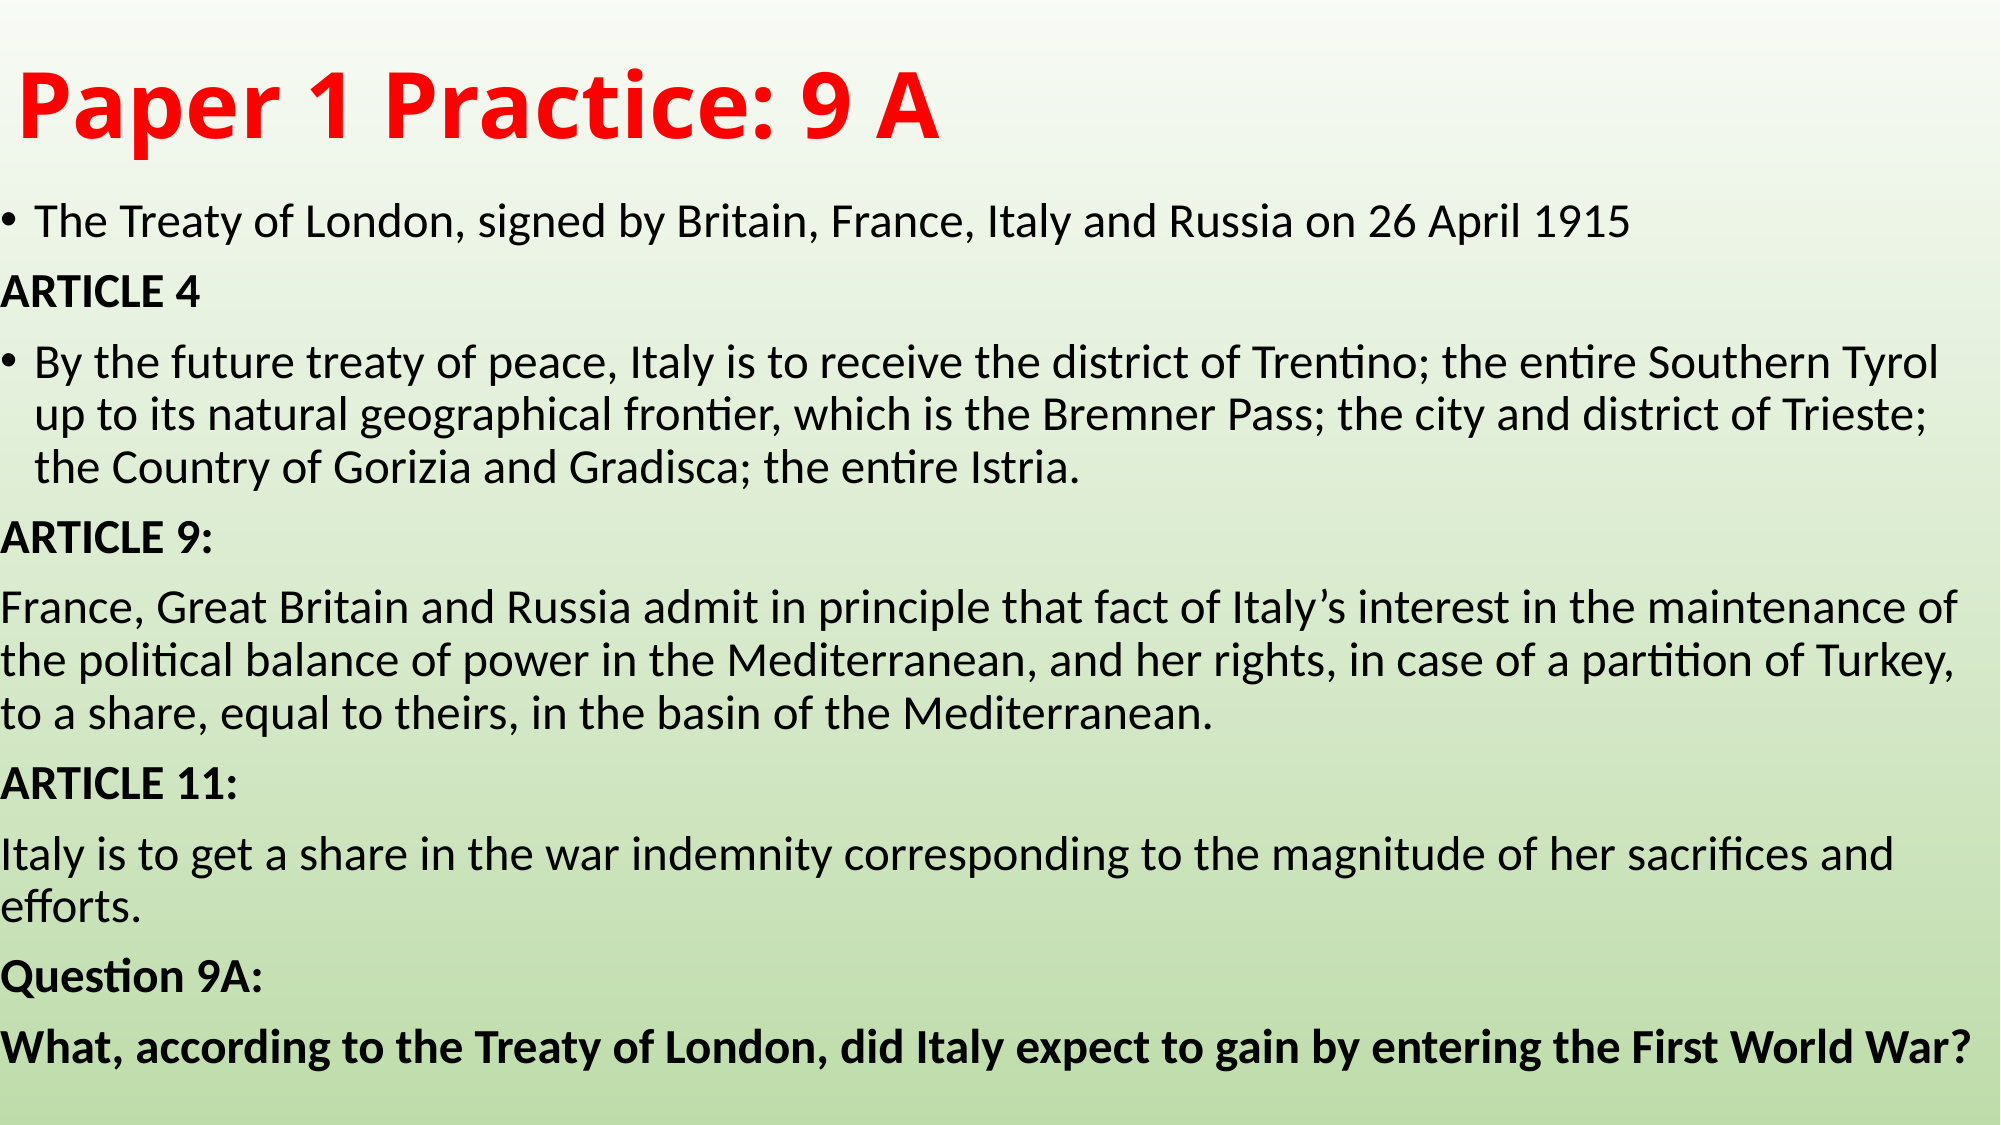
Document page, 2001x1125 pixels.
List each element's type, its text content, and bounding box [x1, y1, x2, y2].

title Paper 1 Practice: 9 A [0, 0, 1725, 188]
list The Treaty of London, signed by Britain, France, Italy and Russia on 26 April 1915 ARTICLE 4 By the future treaty of peace, Italy is to receive the district of Trentino; the entire Southern Tyrol up to its natural geographical frontier, which is the Bremner Pass; the city and district of Trieste; the Country of Gorizia and Gradisca; the entire Istria. ARTICLE 9: France, Great Britain and Russia admit in principle that fact of Italy’s interest in the maintenance of the political balance of power in the Mediterranean, and her rights, in case of a partition of Turkey, to a share, equal to theirs, in the basin of the Mediterranean. ARTICLE 11: Italy is to get a share in the war indemnity corresponding to the magnitude of her sacrifices and efforts. Question 9A: What, according to the Treaty of London, did Italy expect to gain by entering the First World War? [0, 188, 2000, 1125]
